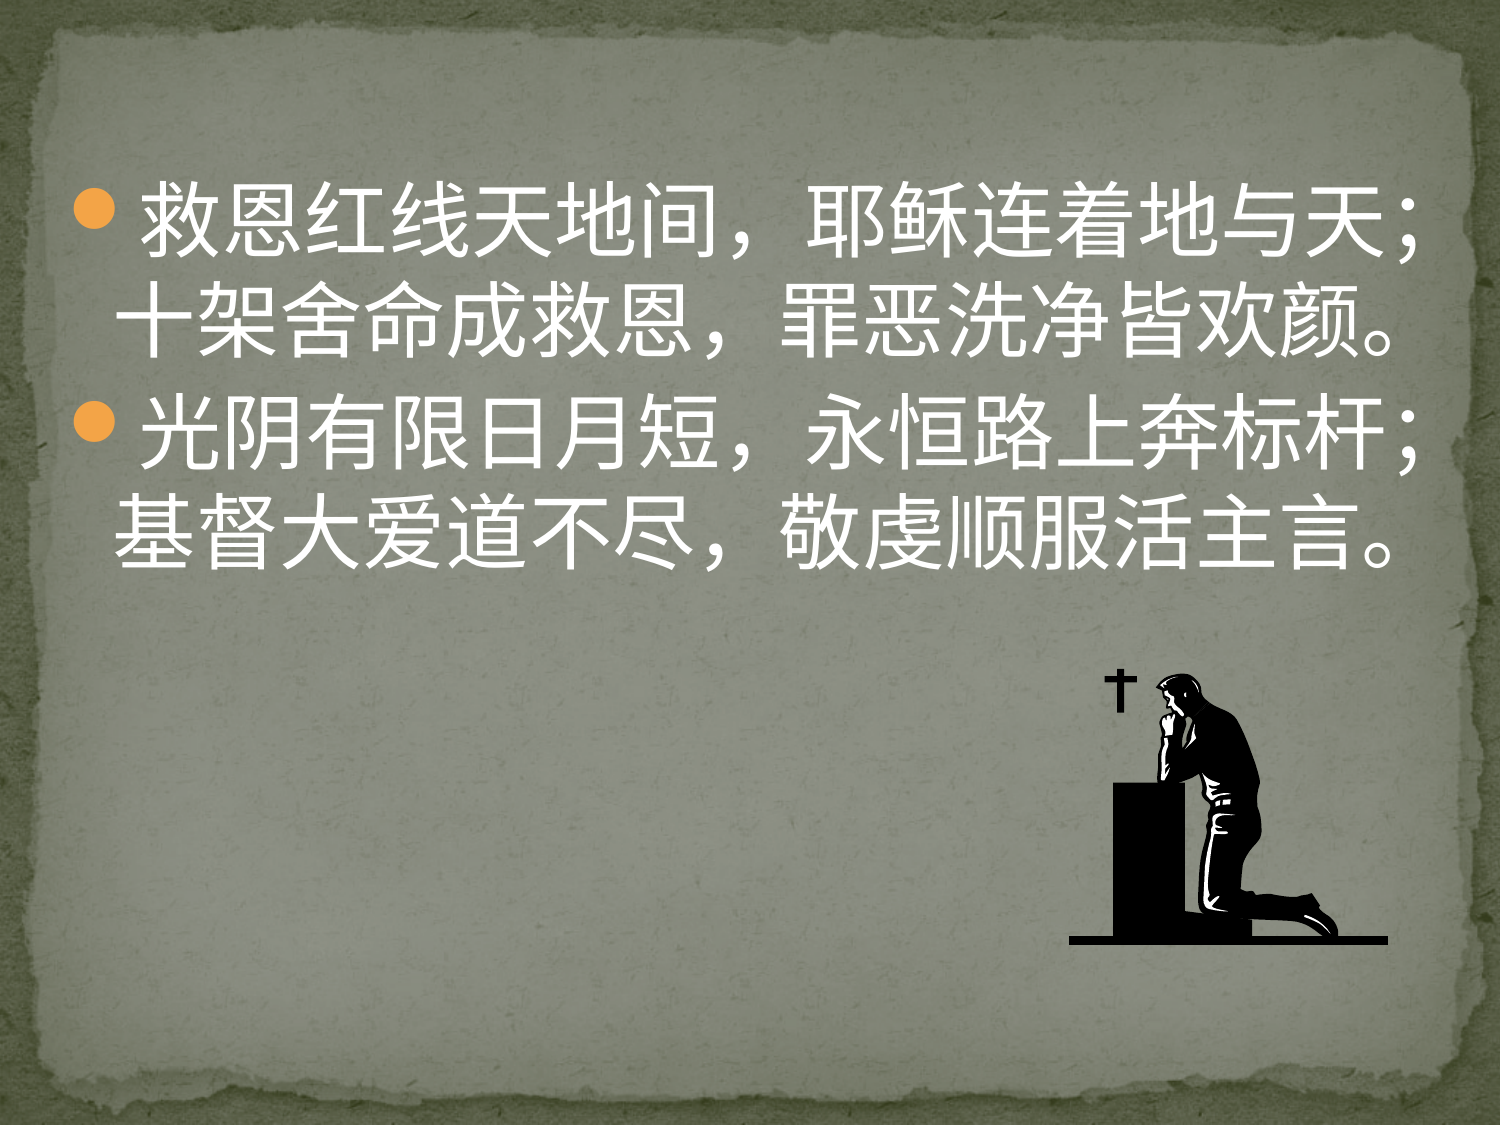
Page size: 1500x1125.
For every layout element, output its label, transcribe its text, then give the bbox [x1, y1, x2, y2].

picture [1069, 668, 1388, 945]
list 救恩红线天地间，耶稣连着地与天；十架舍命成救恩，罪恶洗净皆欢颜。 光阴有限日月短，永恒路上奔标杆；基督大爱道不尽，敬虔顺服活主言。 [53, 160, 1408, 1071]
